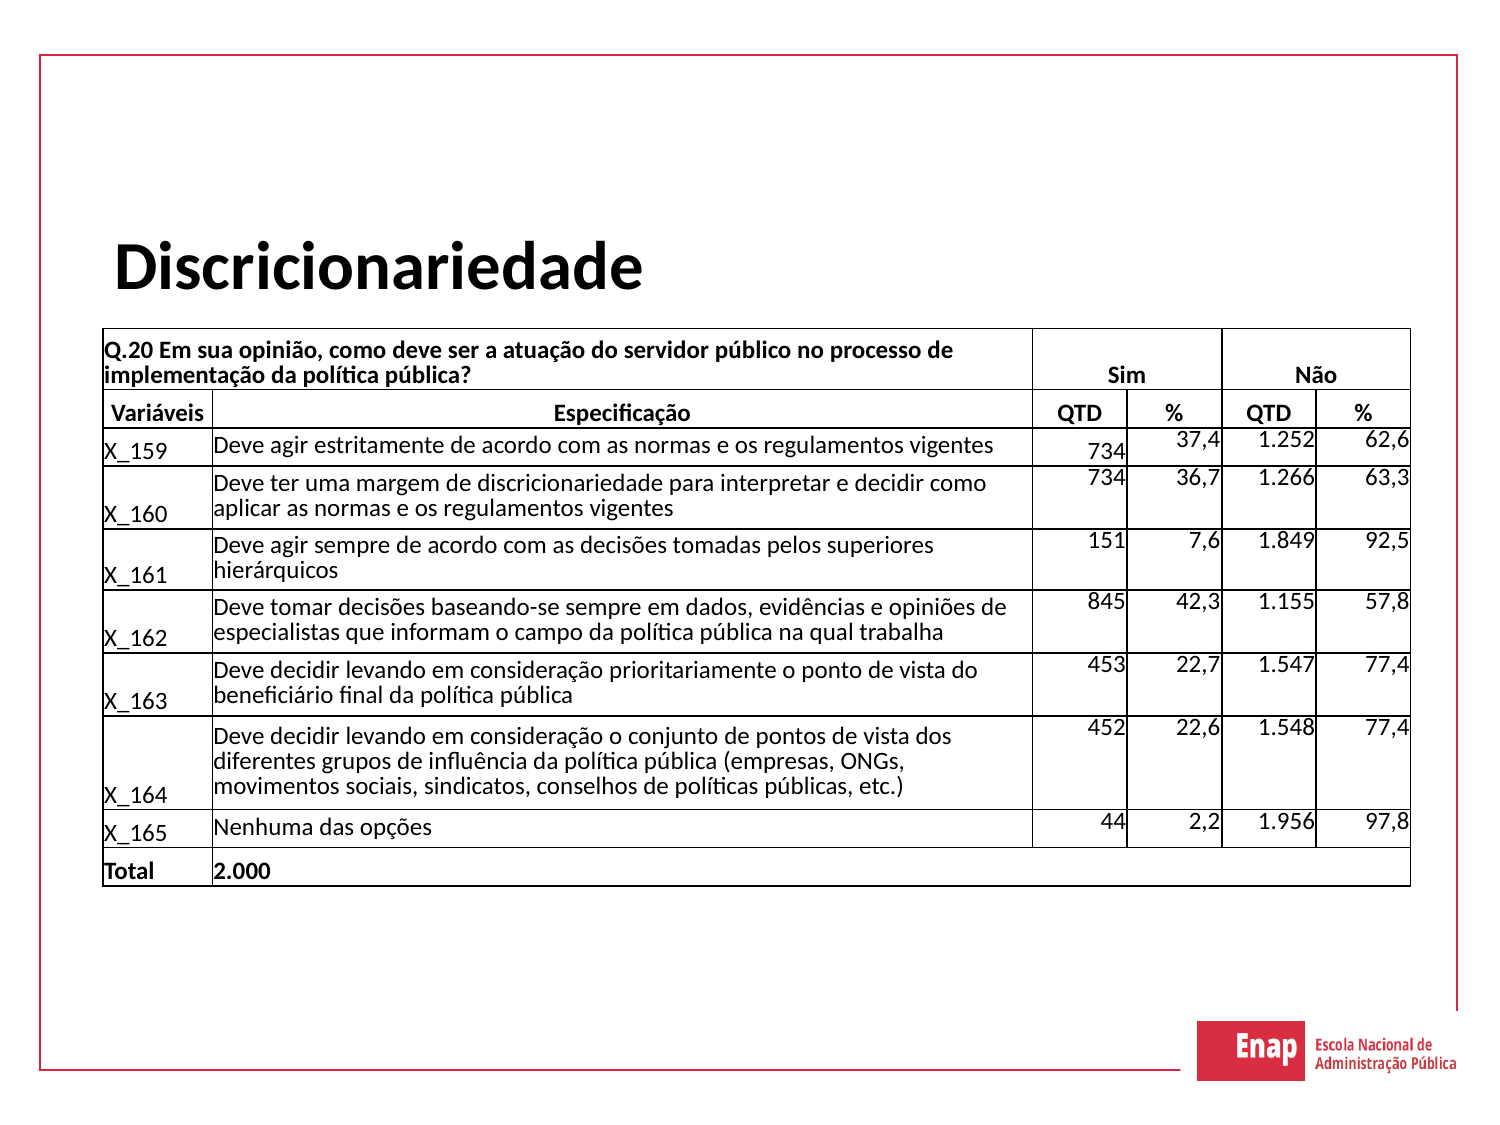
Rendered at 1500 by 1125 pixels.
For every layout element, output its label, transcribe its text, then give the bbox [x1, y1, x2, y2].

table_cell 97,8 [1317, 810, 1410, 847]
table_cell 44 [1033, 810, 1126, 847]
table_cell X_165 [104, 810, 212, 847]
table_cell 151 [1033, 530, 1126, 589]
table_cell % [1128, 390, 1221, 427]
table_header Sim [1033, 329, 1221, 389]
table_cell 92,5 [1317, 530, 1410, 589]
table_cell 77,4 [1317, 717, 1410, 809]
table_cell 734 [1033, 429, 1126, 465]
table_cell 22,7 [1128, 654, 1221, 715]
table_cell 1.252 [1223, 429, 1315, 465]
table_cell 452 [1033, 717, 1126, 809]
table_cell 1.266 [1223, 467, 1315, 528]
table_cell 57,8 [1317, 591, 1410, 652]
table_cell 1.155 [1223, 591, 1315, 652]
table_cell X_161 [104, 530, 212, 589]
table_cell 7,6 [1128, 530, 1221, 589]
table_cell 734 [1033, 467, 1126, 528]
table_cell X_159 [104, 429, 212, 465]
table_cell 845 [1033, 591, 1126, 652]
table_cell Deve decidir levando em consideração o conjunto de pontos de vista dos diferentes grupos de influência da política pública (empresas, ONGs, movimentos sociais, sindicatos, conselhos de políticas públicas, etc.) [213, 717, 1032, 809]
table_cell 63,3 [1317, 467, 1410, 528]
table_cell X_162 [104, 591, 212, 652]
table_cell 1.548 [1223, 717, 1315, 809]
table_cell Especificação [213, 390, 1032, 427]
table_cell Deve ter uma margem de discricionariedade para interpretar e decidir como aplicar as normas e os regulamentos vigentes [213, 467, 1032, 528]
table_cell QTD [1033, 390, 1126, 427]
table_cell Total [104, 848, 212, 885]
table_cell Deve decidir levando em consideração prioritariamente o ponto de vista do beneficiário final da política pública [213, 654, 1032, 715]
table_cell 453 [1033, 654, 1126, 715]
table_cell 62,6 [1317, 429, 1410, 465]
table_cell 1.956 [1223, 810, 1315, 847]
table_cell Deve agir sempre de acordo com as decisões tomadas pelos superiores hierárquicos [213, 530, 1032, 589]
picture [1180, 1011, 1473, 1106]
table_cell QTD [1223, 390, 1315, 427]
table_cell 37,4 [1128, 429, 1221, 465]
table_cell 1.849 [1223, 530, 1315, 589]
table_cell 2,2 [1128, 810, 1221, 847]
table_cell 42,3 [1128, 591, 1221, 652]
table_cell X_163 [104, 654, 212, 715]
table_header Q.20 Em sua opinião, como deve ser a atuação do servidor público no processo de implementação da política pública? [104, 329, 1032, 389]
title Discricionariedade [103, 185, 1397, 328]
table_cell 22,6 [1128, 717, 1221, 809]
table_cell Deve tomar decisões baseando-se sempre em dados, evidências e opiniões de especialistas que informam o campo da política pública na qual trabalha [213, 591, 1032, 652]
table_cell Nenhuma das opções [213, 810, 1032, 847]
table_cell X_164 [104, 717, 212, 809]
table_cell % [1317, 390, 1410, 427]
table_cell Deve agir estritamente de acordo com as normas e os regulamentos vigentes [213, 429, 1032, 465]
table_cell 2.000 [213, 848, 1410, 885]
table_cell 1.547 [1223, 654, 1315, 715]
table_cell 36,7 [1128, 467, 1221, 528]
table_cell Variáveis [104, 390, 212, 427]
table_header Não [1223, 329, 1410, 389]
table_cell 77,4 [1317, 654, 1410, 715]
table_cell X_160 [104, 467, 212, 528]
